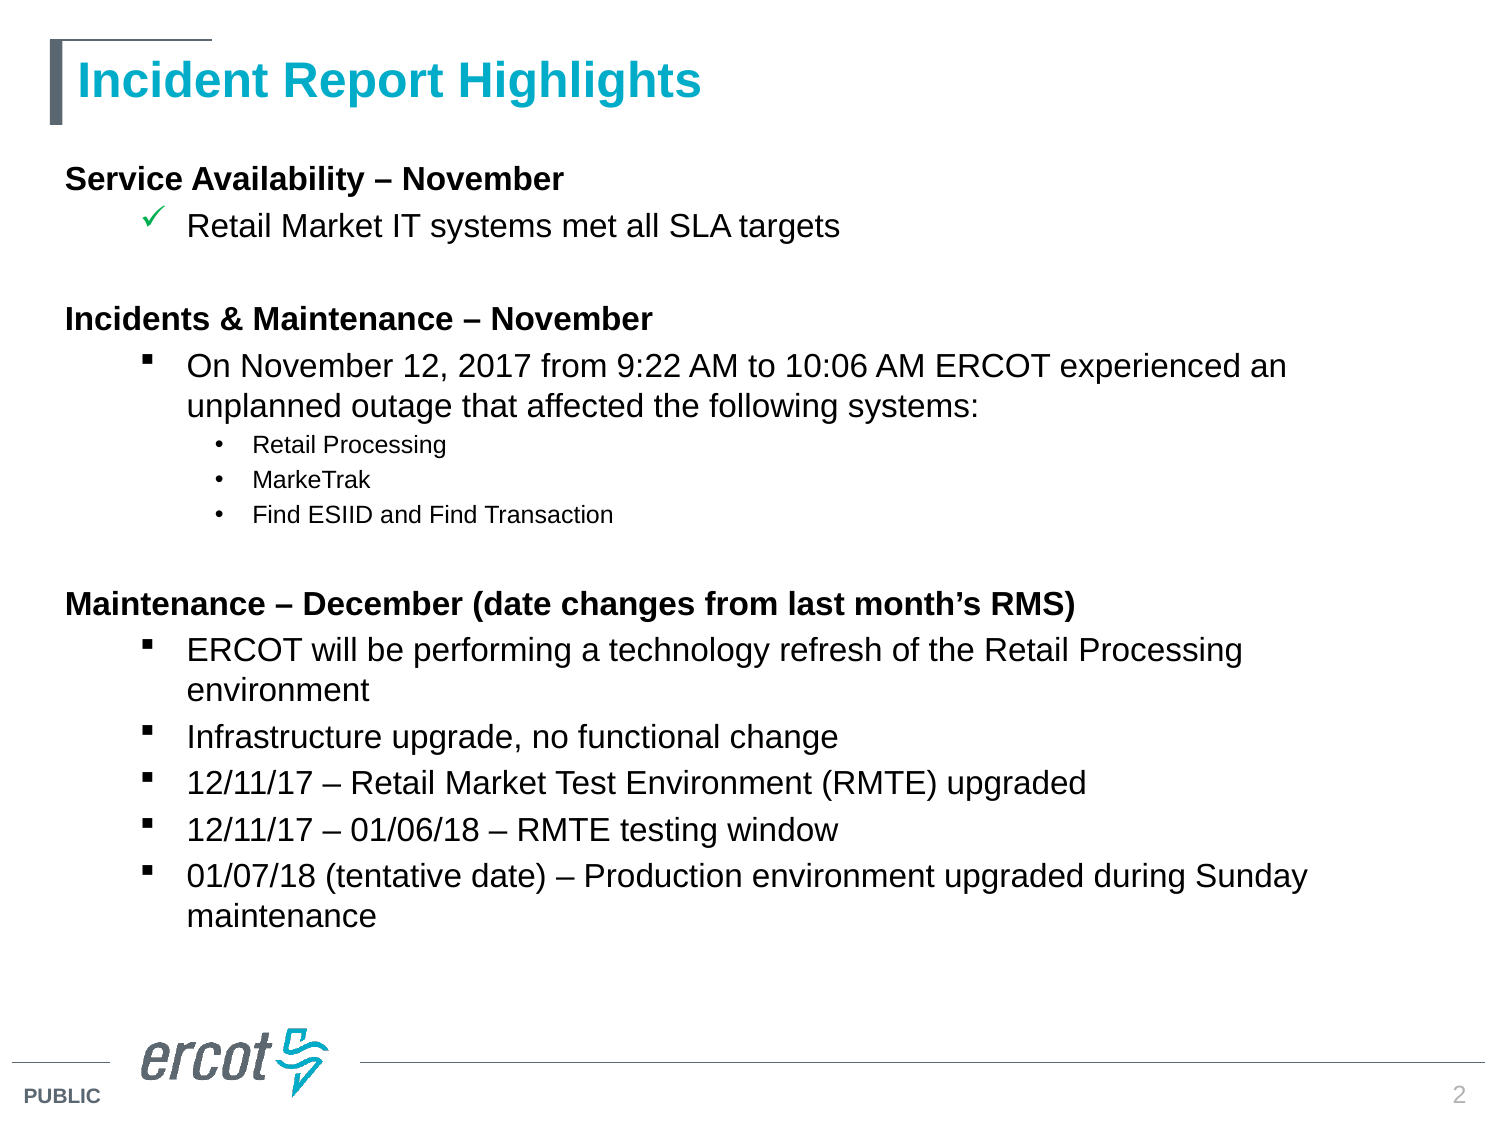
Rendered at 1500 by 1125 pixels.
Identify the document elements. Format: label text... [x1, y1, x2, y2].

title Incident Report Highlights [62, 39, 1450, 138]
list Service Availability – November Retail Market IT systems met all SLA targets Incidents & Maintenance – November On November 12, 2017 from 9:22 AM to 10:06 AM ERCOT experienced an unplanned outage that affected the following systems: Retail Processing MarkeTrak Find ESIID and Find Transaction Maintenance – December (date changes from last month’s RMS) ERCOT will be performing a technology refresh of the Retail Processing environment Infrastructure upgrade, no functional change 12/11/17 – Retail Market Test Environment (RMTE) upgraded 12/11/17 – 01/06/18 – RMTE testing window 01/07/18 (tentative date) – Production environment upgraded during Sunday maintenance [50, 149, 1450, 1038]
slide_number 2 [1437, 1076, 1475, 1112]
picture [137, 1038, 332, 1100]
